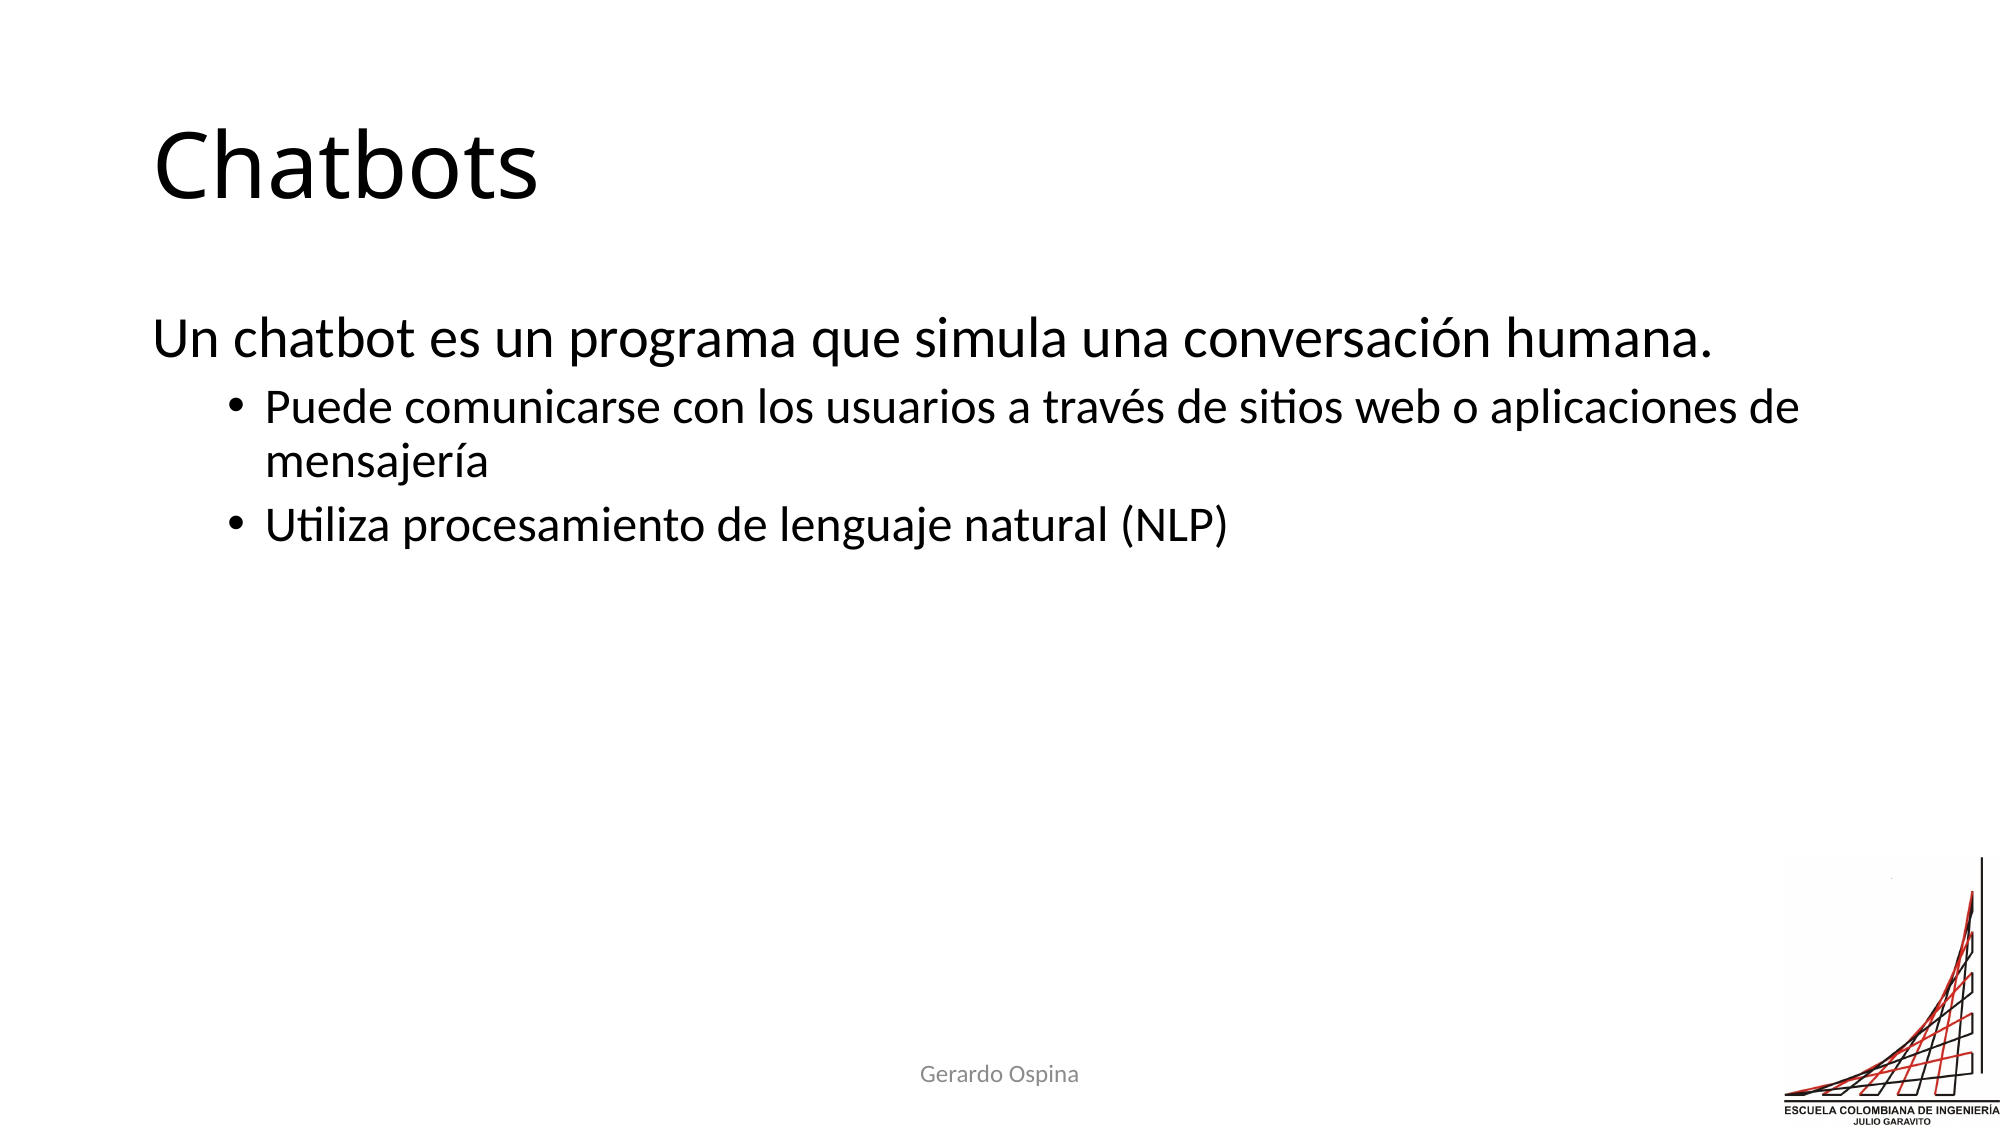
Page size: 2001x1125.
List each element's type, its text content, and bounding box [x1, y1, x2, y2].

title Chatbots [137, 59, 1863, 278]
footer Gerardo Ospina [662, 1042, 1338, 1103]
picture [1784, 857, 2000, 1125]
list Un chatbot es un programa que simula una conversación humana. Puede comunicarse con los usuarios a través de sitios web o aplicaciones de mensajería Utiliza procesamiento de lenguaje natural (NLP) [137, 299, 1863, 1014]
